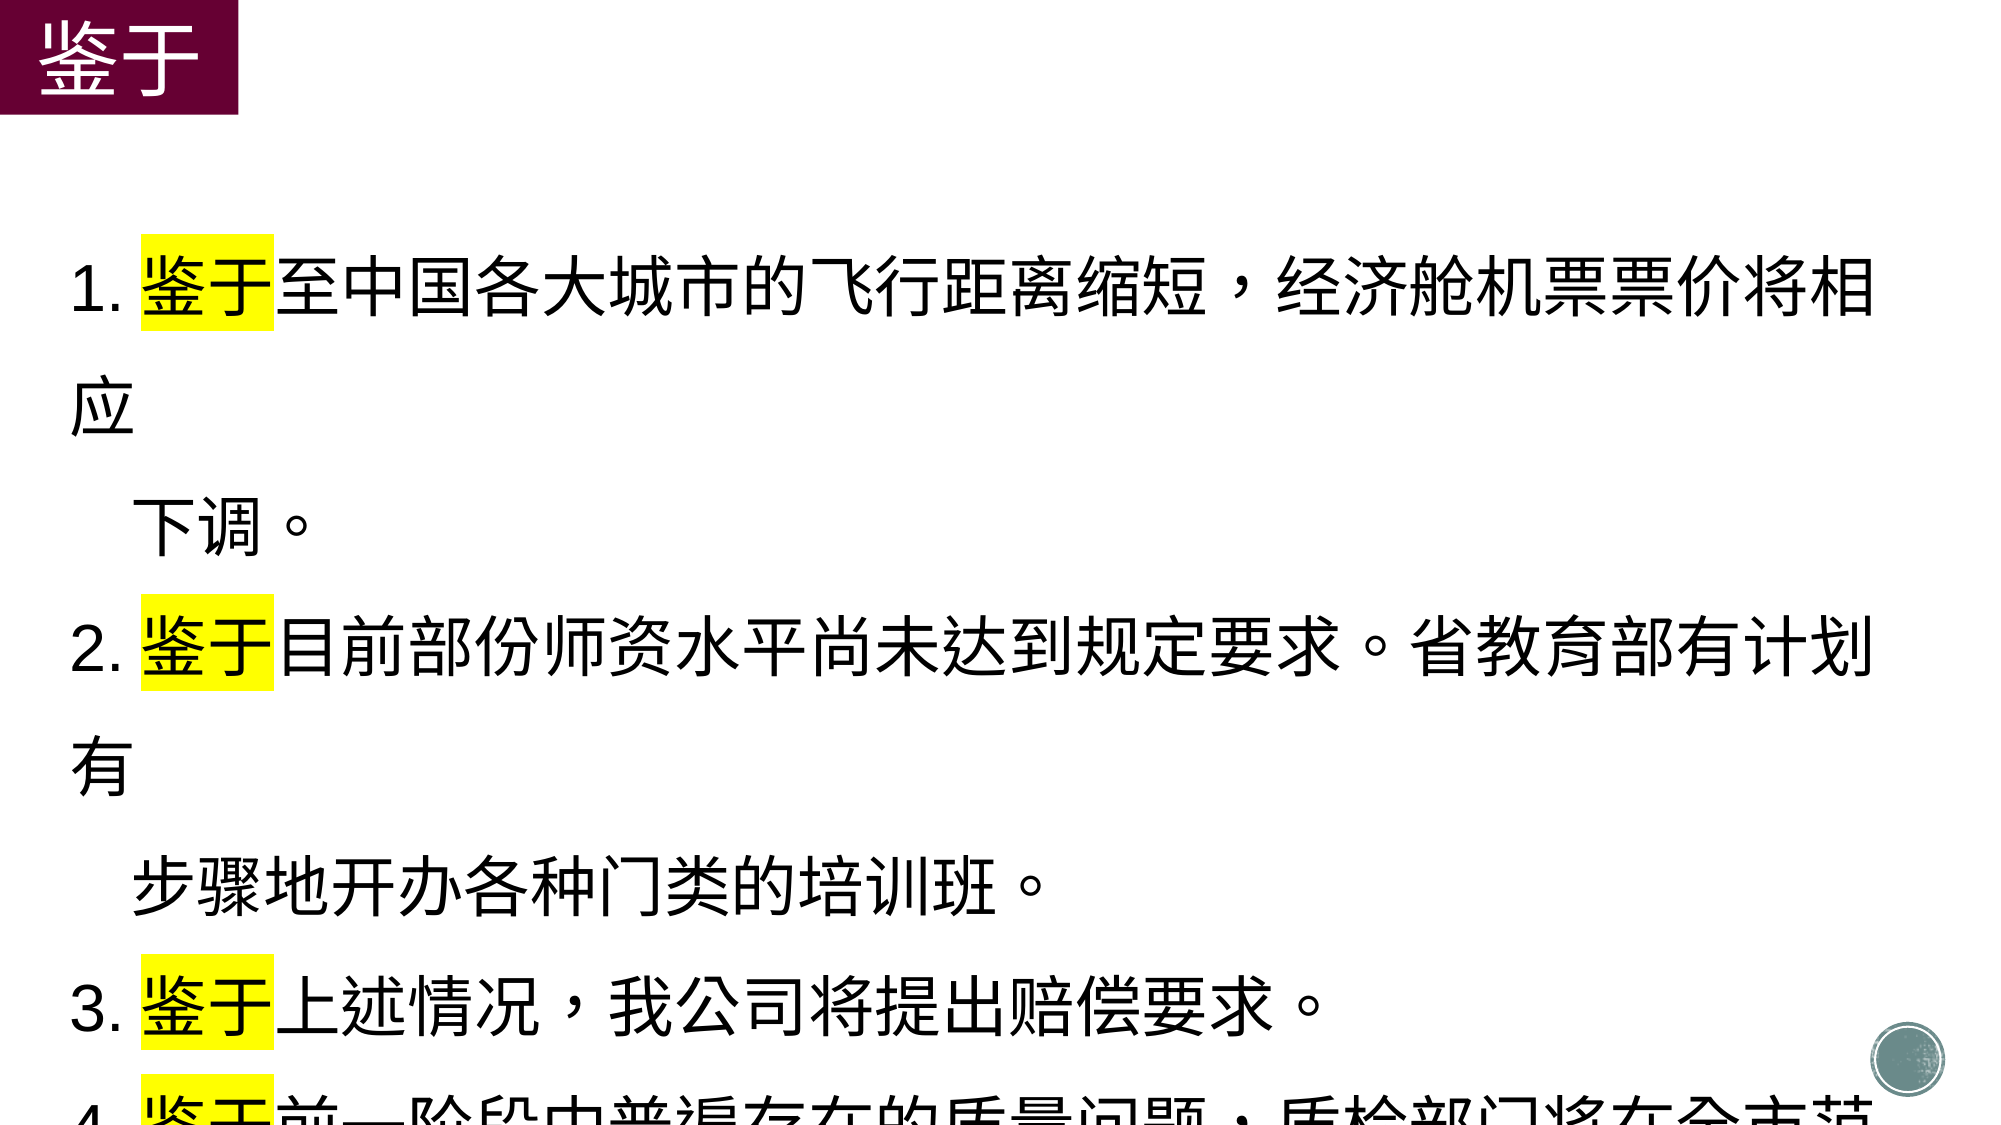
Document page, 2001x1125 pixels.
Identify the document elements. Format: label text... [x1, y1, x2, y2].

text_box 鉴于 [0, 0, 239, 115]
text_box 1.鉴于至中国各大城市的飞行距离缩短，经济舱机票票价将相应 下调。 2.鉴于目前部份师资水平尚未达到规定要求。省教育部有计划有 步骤地开办各种门类的培训班。 3.鉴于上述情况，我公司将提出赔偿要求。 4.鉴于前一阶段中普遍存在的质量问题，质检部门将在全市范围 内进行一次全面检查。 [54, 197, 1954, 1125]
